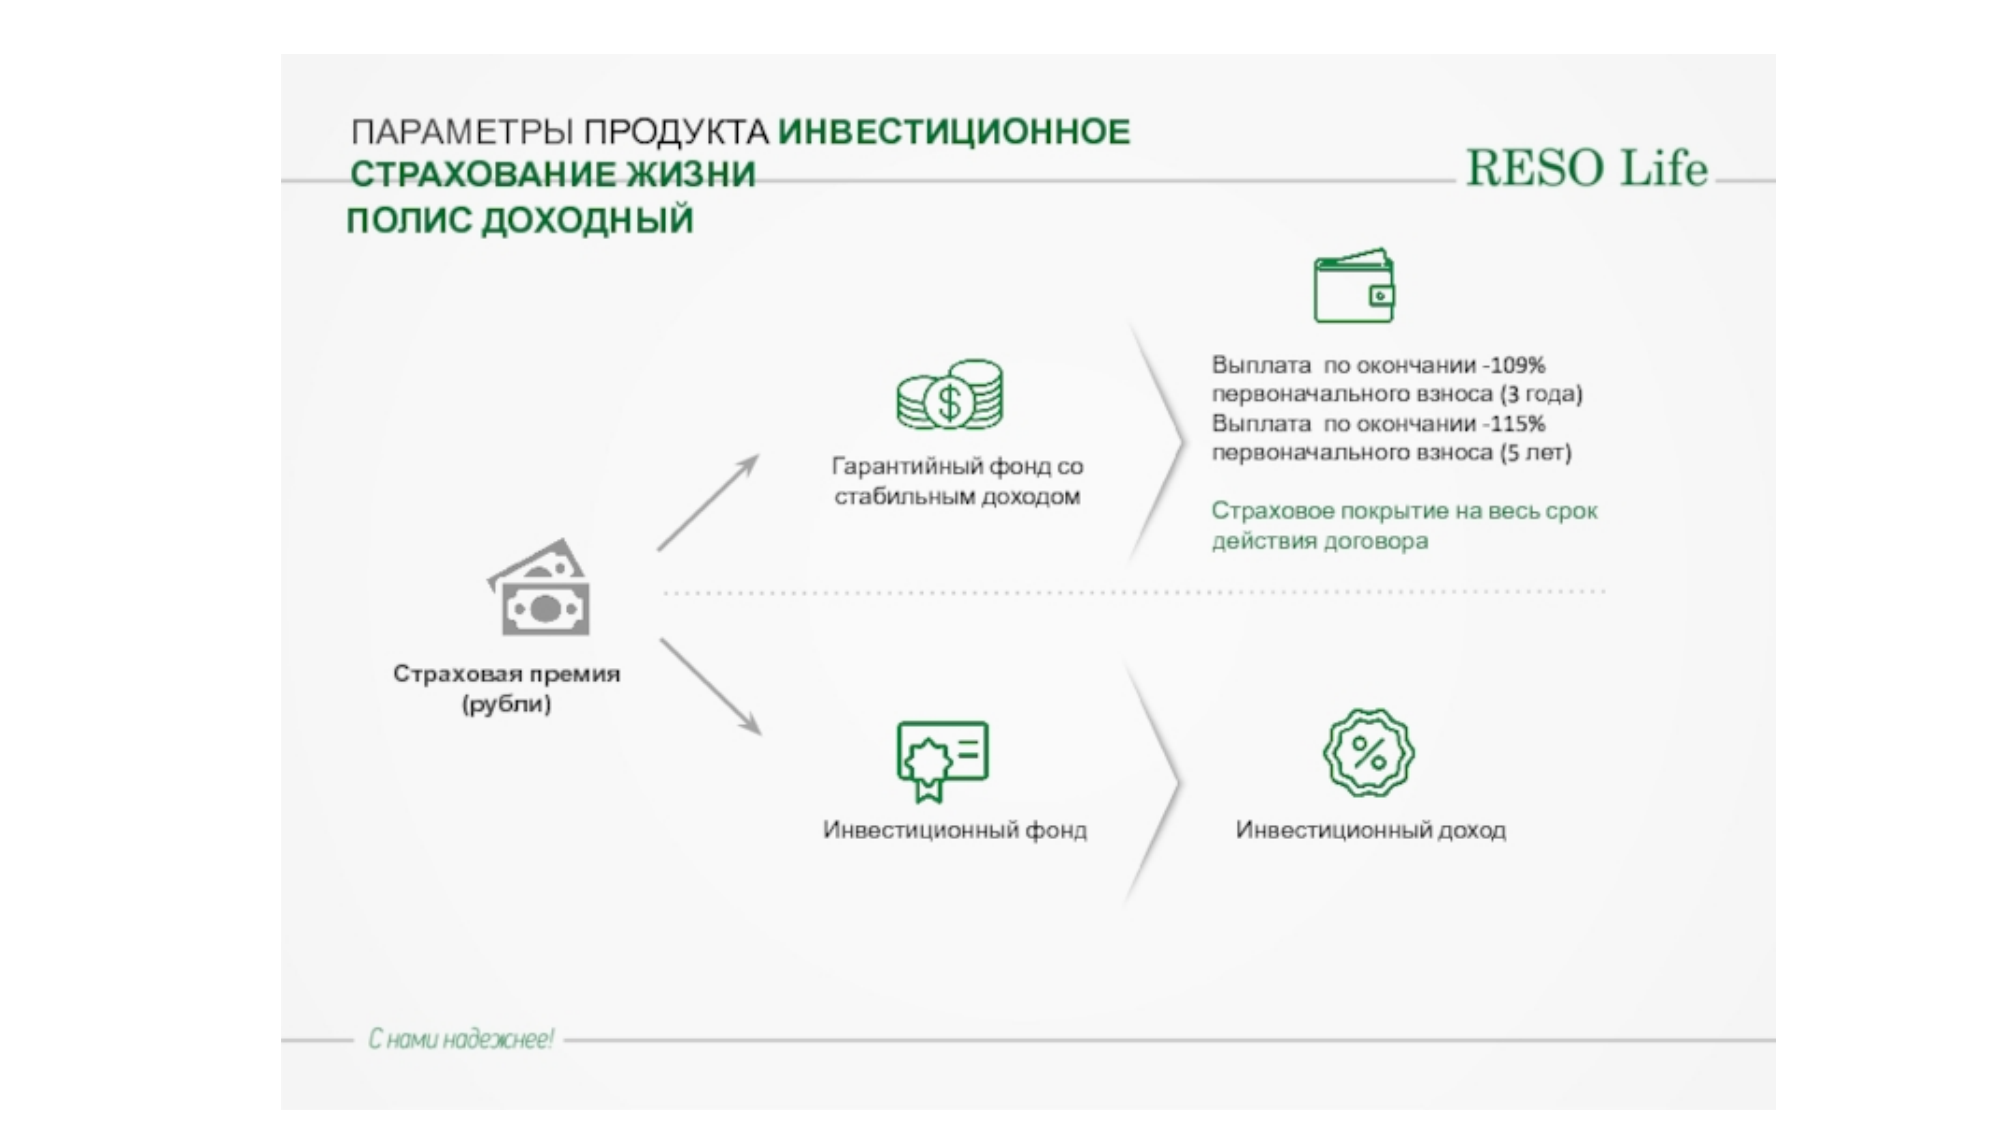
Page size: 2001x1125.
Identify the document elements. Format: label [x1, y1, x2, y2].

picture [281, 54, 1776, 1111]
